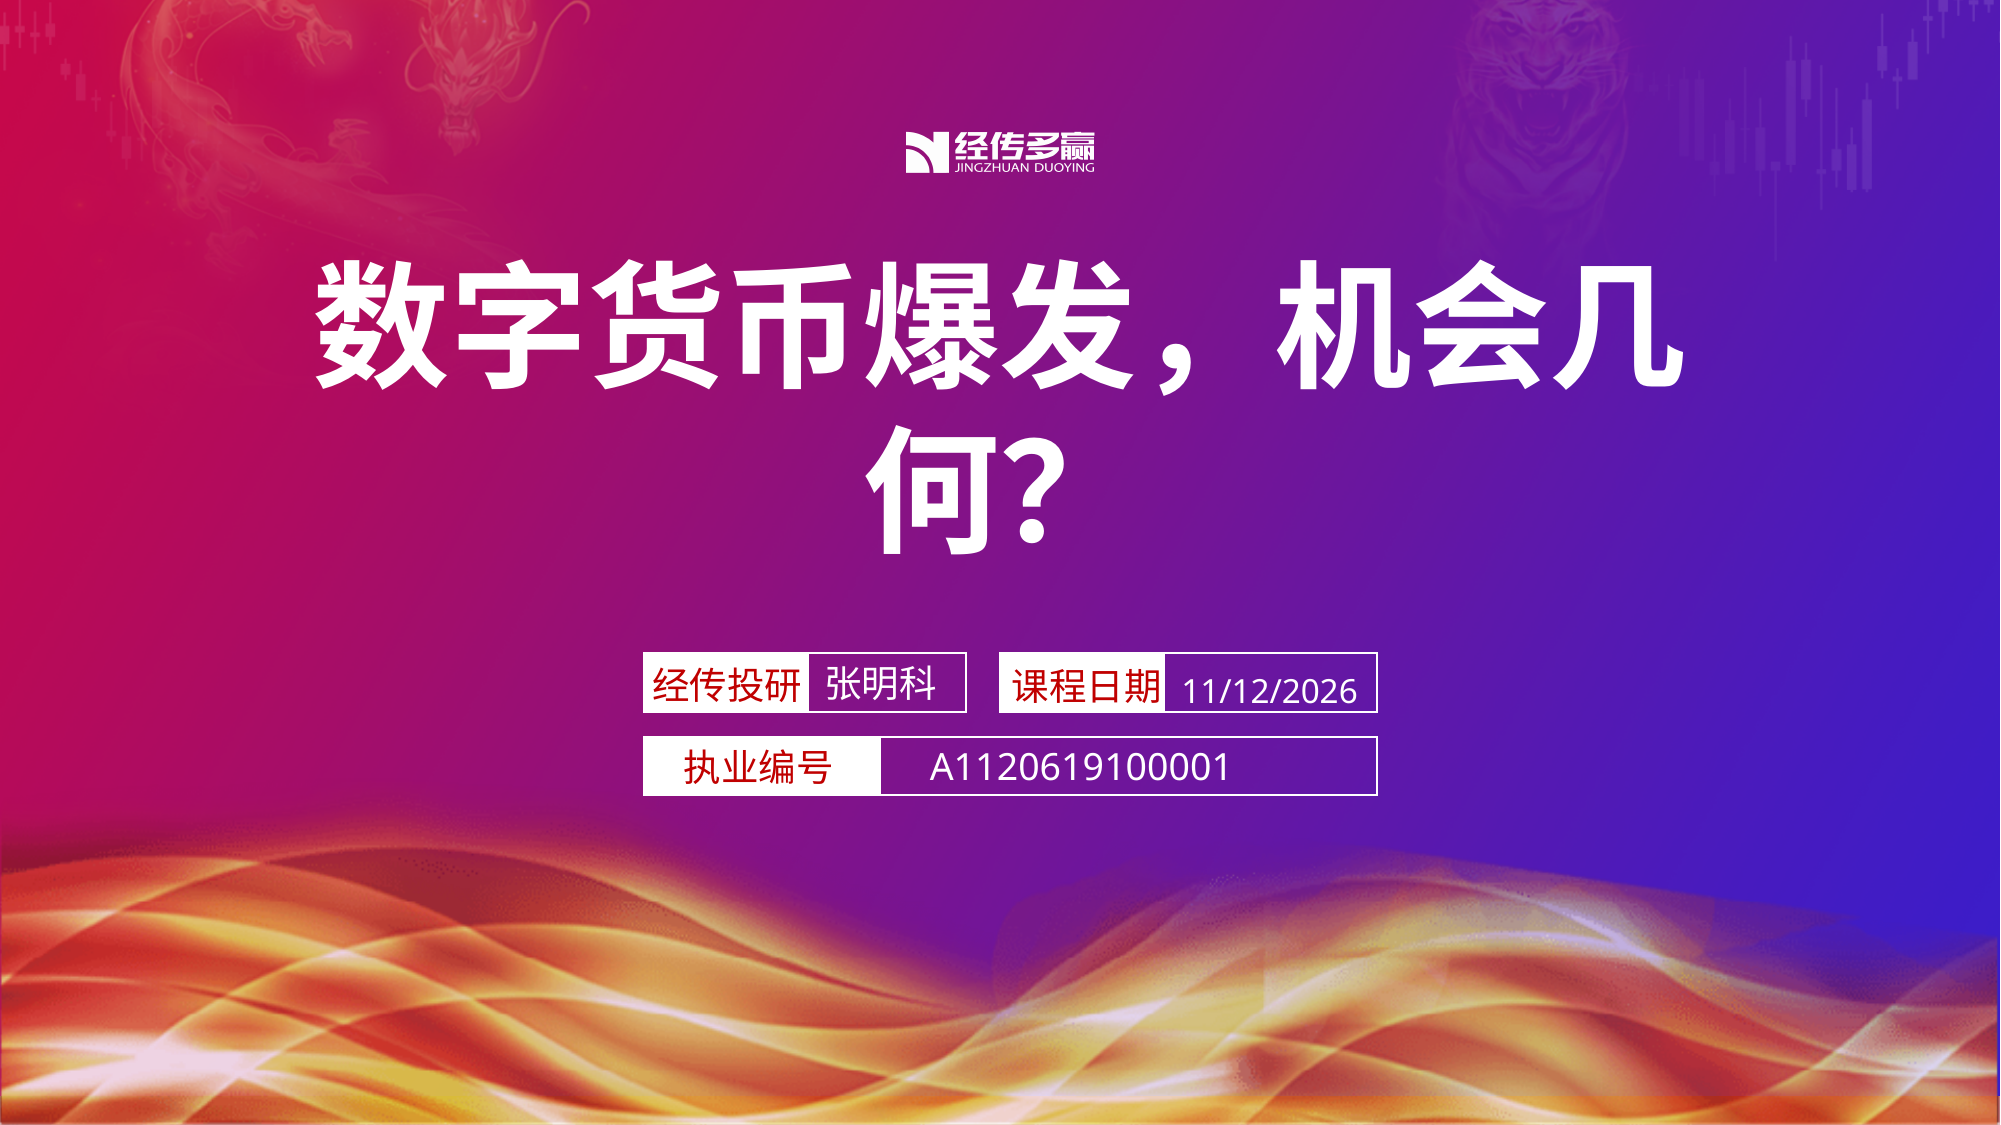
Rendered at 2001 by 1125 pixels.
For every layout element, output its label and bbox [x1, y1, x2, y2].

picture [0, 0, 2000, 1125]
text_box [637, 649, 1397, 798]
